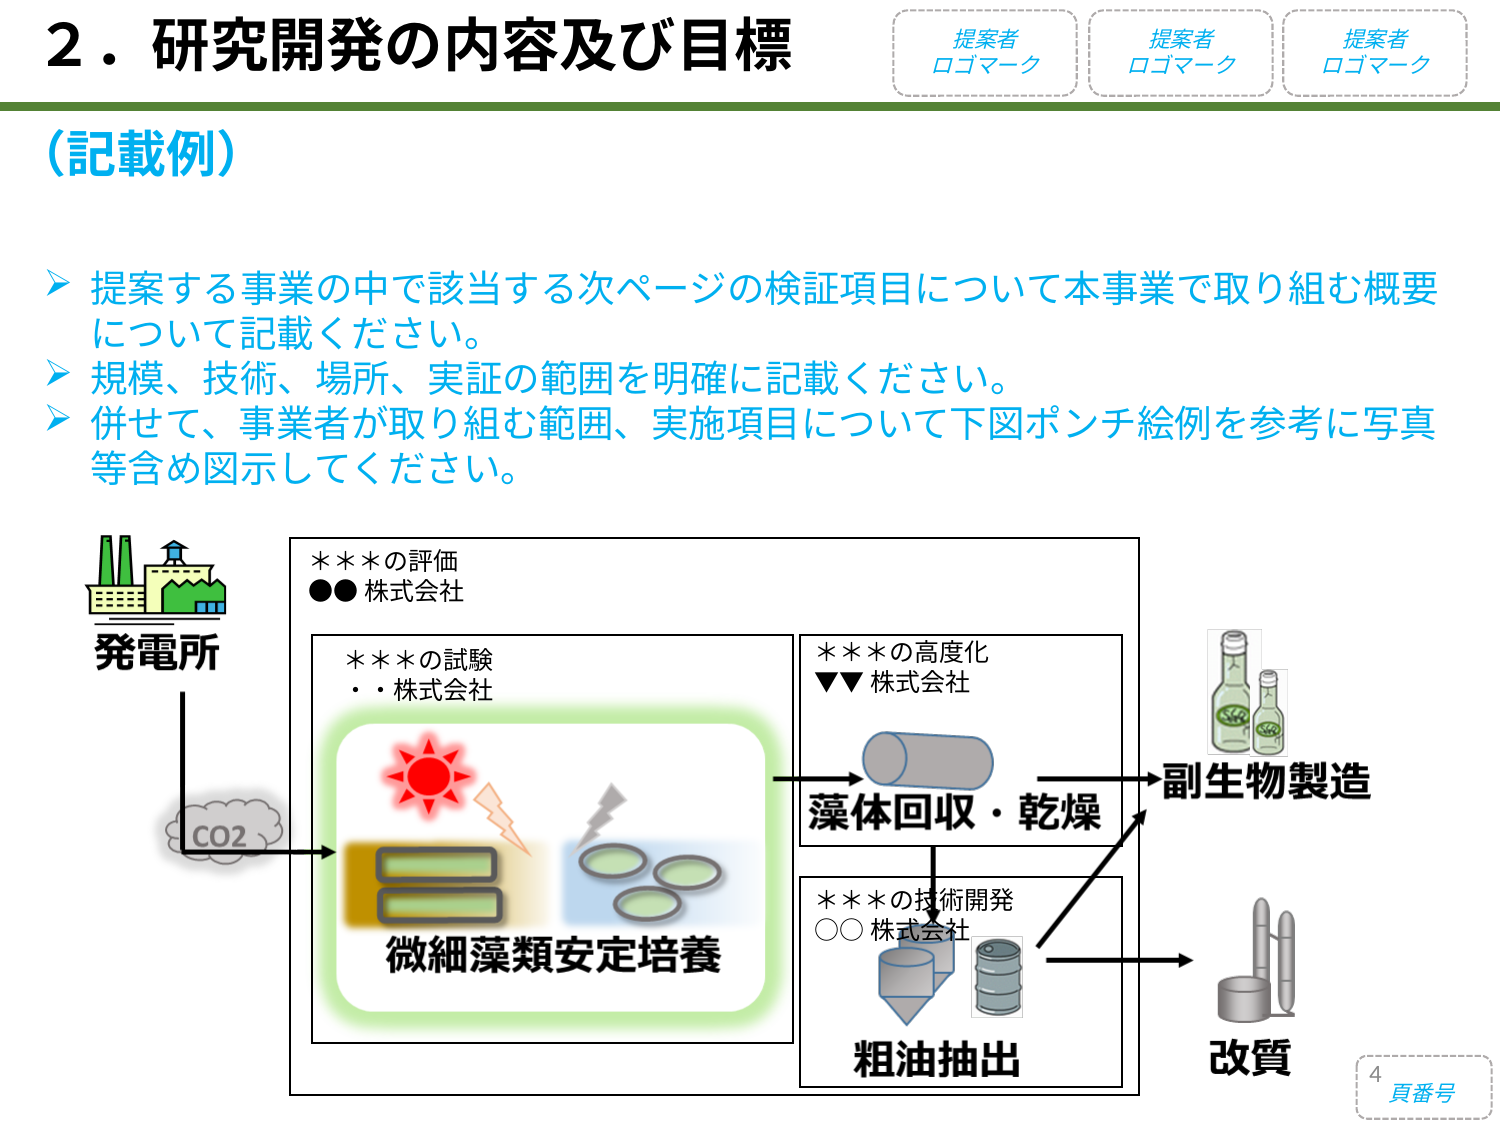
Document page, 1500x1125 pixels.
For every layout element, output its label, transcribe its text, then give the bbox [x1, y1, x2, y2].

text_box 提案者 ロゴマーク [1111, 18, 1251, 86]
text_box [1088, 9, 1274, 97]
text_box 頁番号 [1397, 1072, 1469, 1114]
text_box 提案者 ロゴマーク [1305, 18, 1445, 86]
text_box 提案する事業の中で該当する次ページの検証項目について本事業で取り組む概要について記載ください。 規模、技術、場所、実証の範囲を明確に記載ください。 併せて、事業者が取り組む範囲、実施項目について下図ポンチ絵例を参考に写真等含め図示してください。 [43, 264, 1457, 490]
picture [68, 535, 1397, 1115]
text_box [1282, 9, 1468, 97]
text_box （記載例） [16, 122, 894, 183]
text_box ２．研究開発の内容及び目標 [20, 0, 808, 86]
text_box [892, 9, 1078, 97]
text_box 提案者 ロゴマーク [915, 18, 1055, 86]
text_box [1358, 1054, 1493, 1120]
